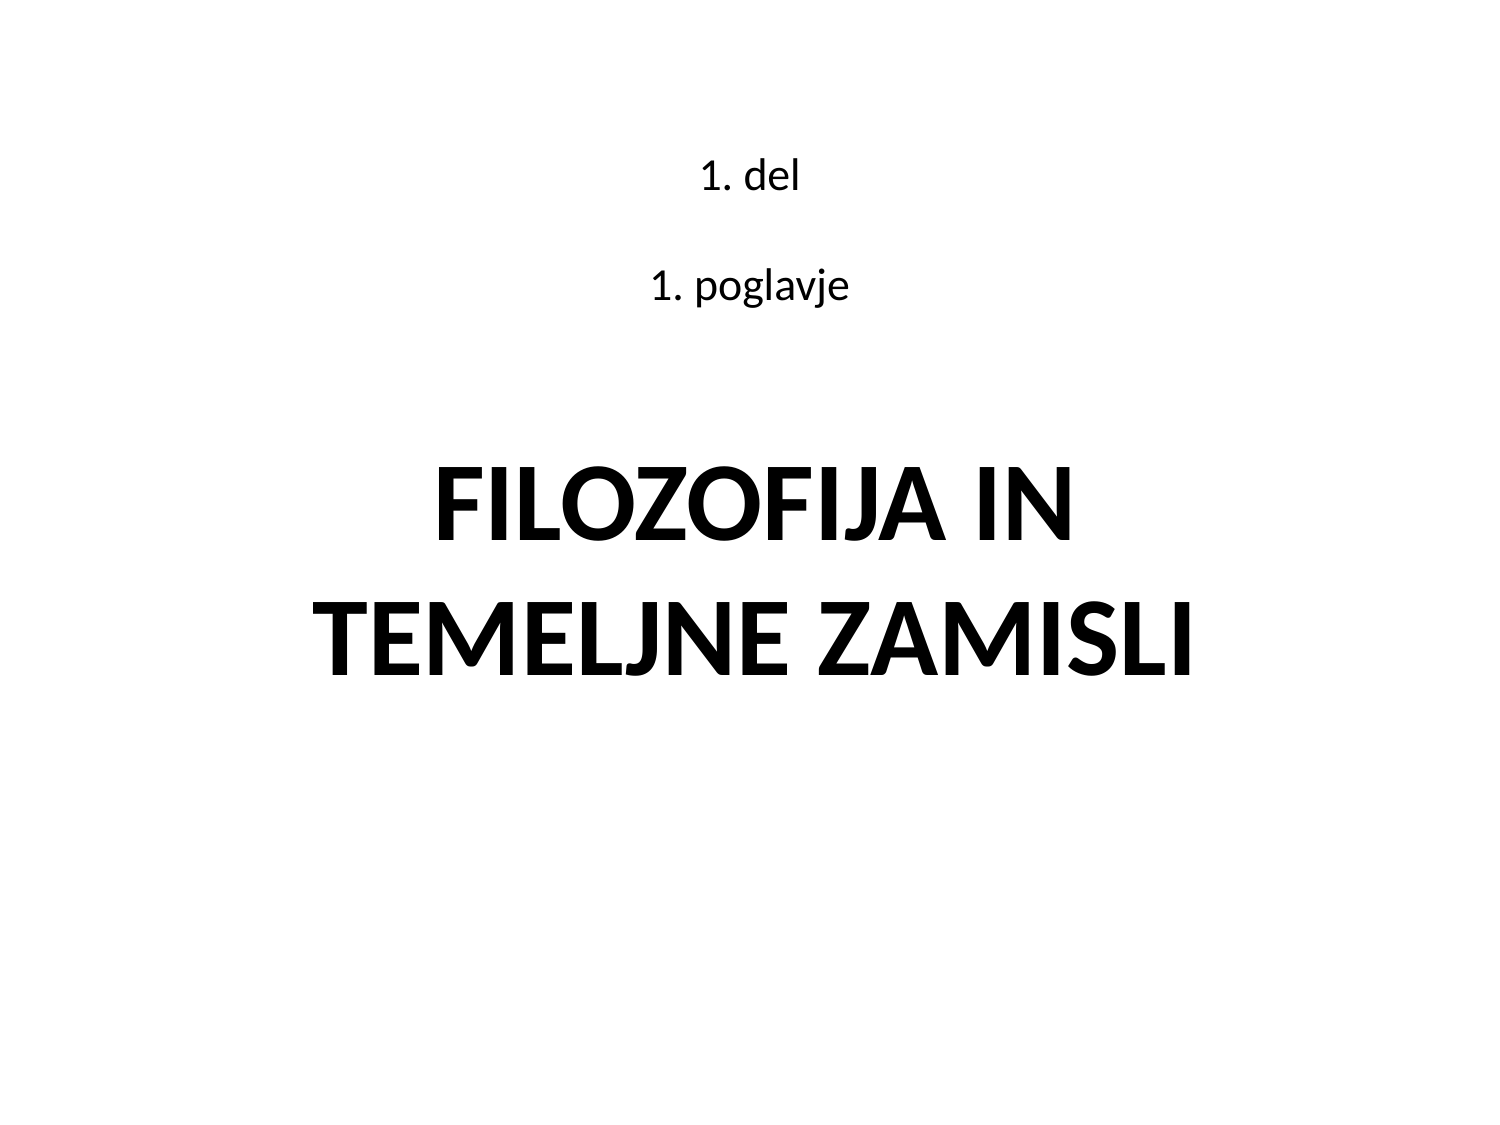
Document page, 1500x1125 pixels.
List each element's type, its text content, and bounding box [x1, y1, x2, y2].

subtitle FILOZOFIJA IN TEMELJNE ZAMISLI [230, 420, 1281, 709]
title 1. del 1. poglavje [112, 137, 1388, 379]
